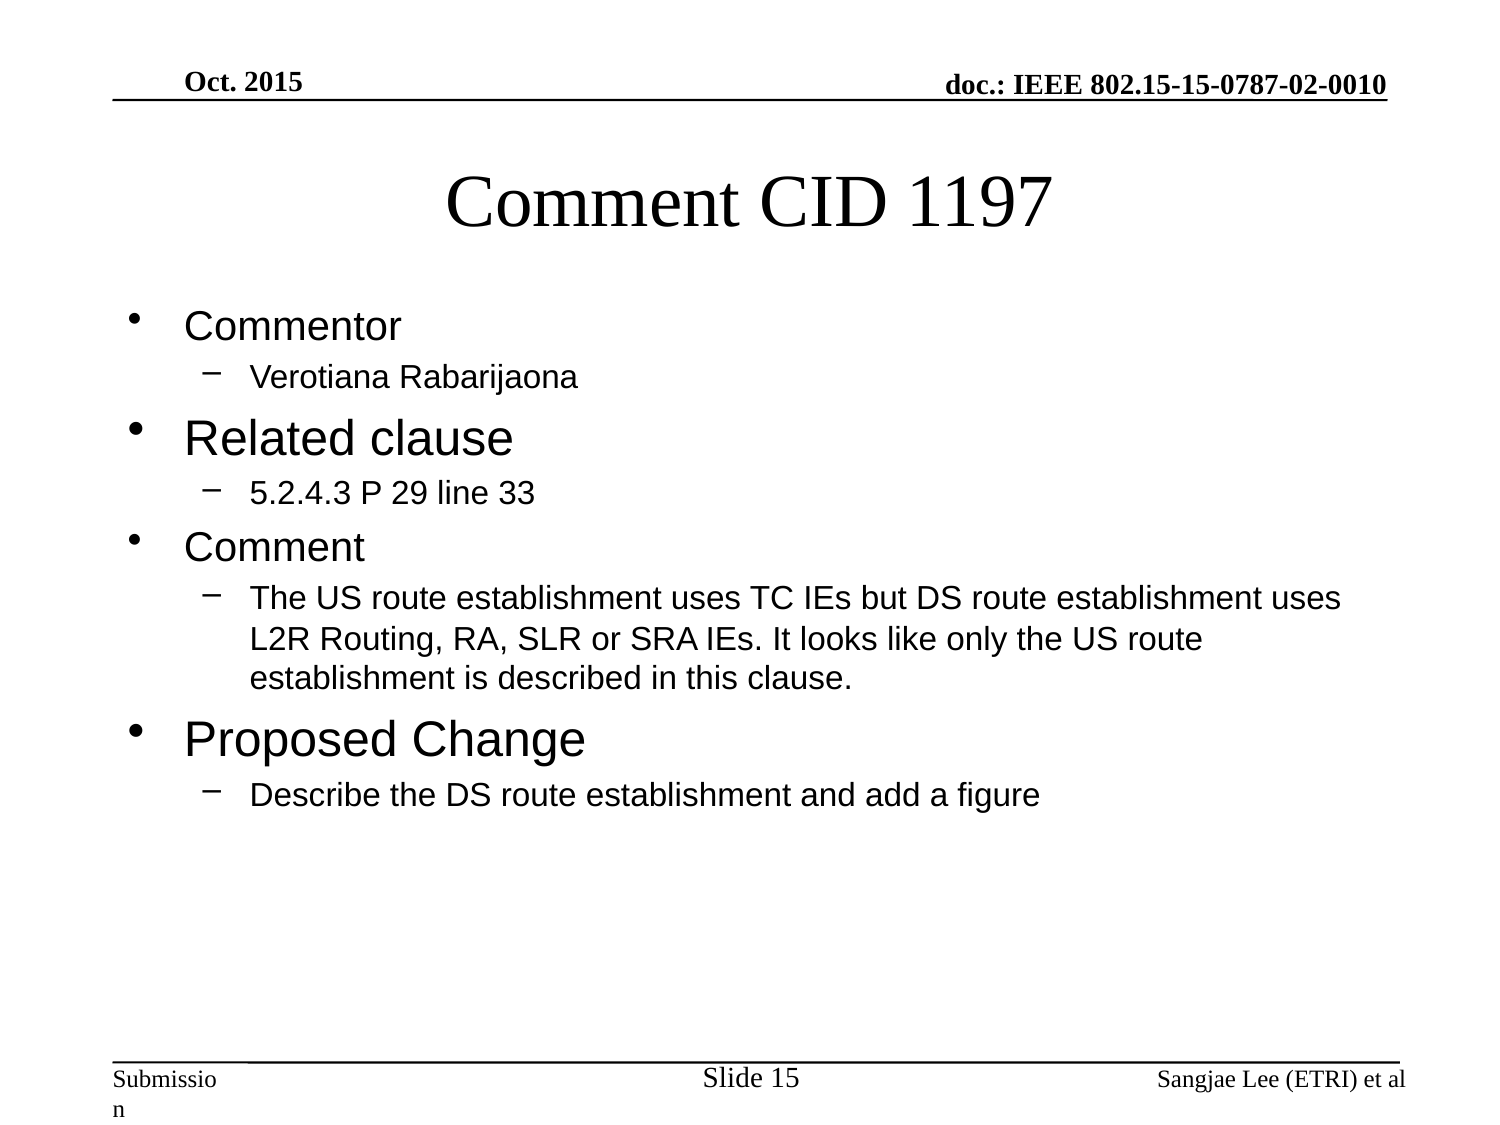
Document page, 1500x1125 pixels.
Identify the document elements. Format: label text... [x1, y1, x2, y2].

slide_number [112, 62, 376, 99]
list Commentor Verotiana Rabarijaona Related clause 5.2.4.3 P 29 line 33 Comment The US route establishment uses TC IEs but DS route establishment uses L2R Routing, RA, SLR or SRA IEs. It looks like only the US route establishment is described in this clause. Proposed Change Describe the DS route establishment and add a figure [112, 290, 1400, 1001]
footer Sangjae Lee (ETRI) et al [820, 1061, 1413, 1093]
title Comment CID 1197 [112, 125, 1388, 268]
slide_number Slide 15 [619, 1058, 883, 1095]
